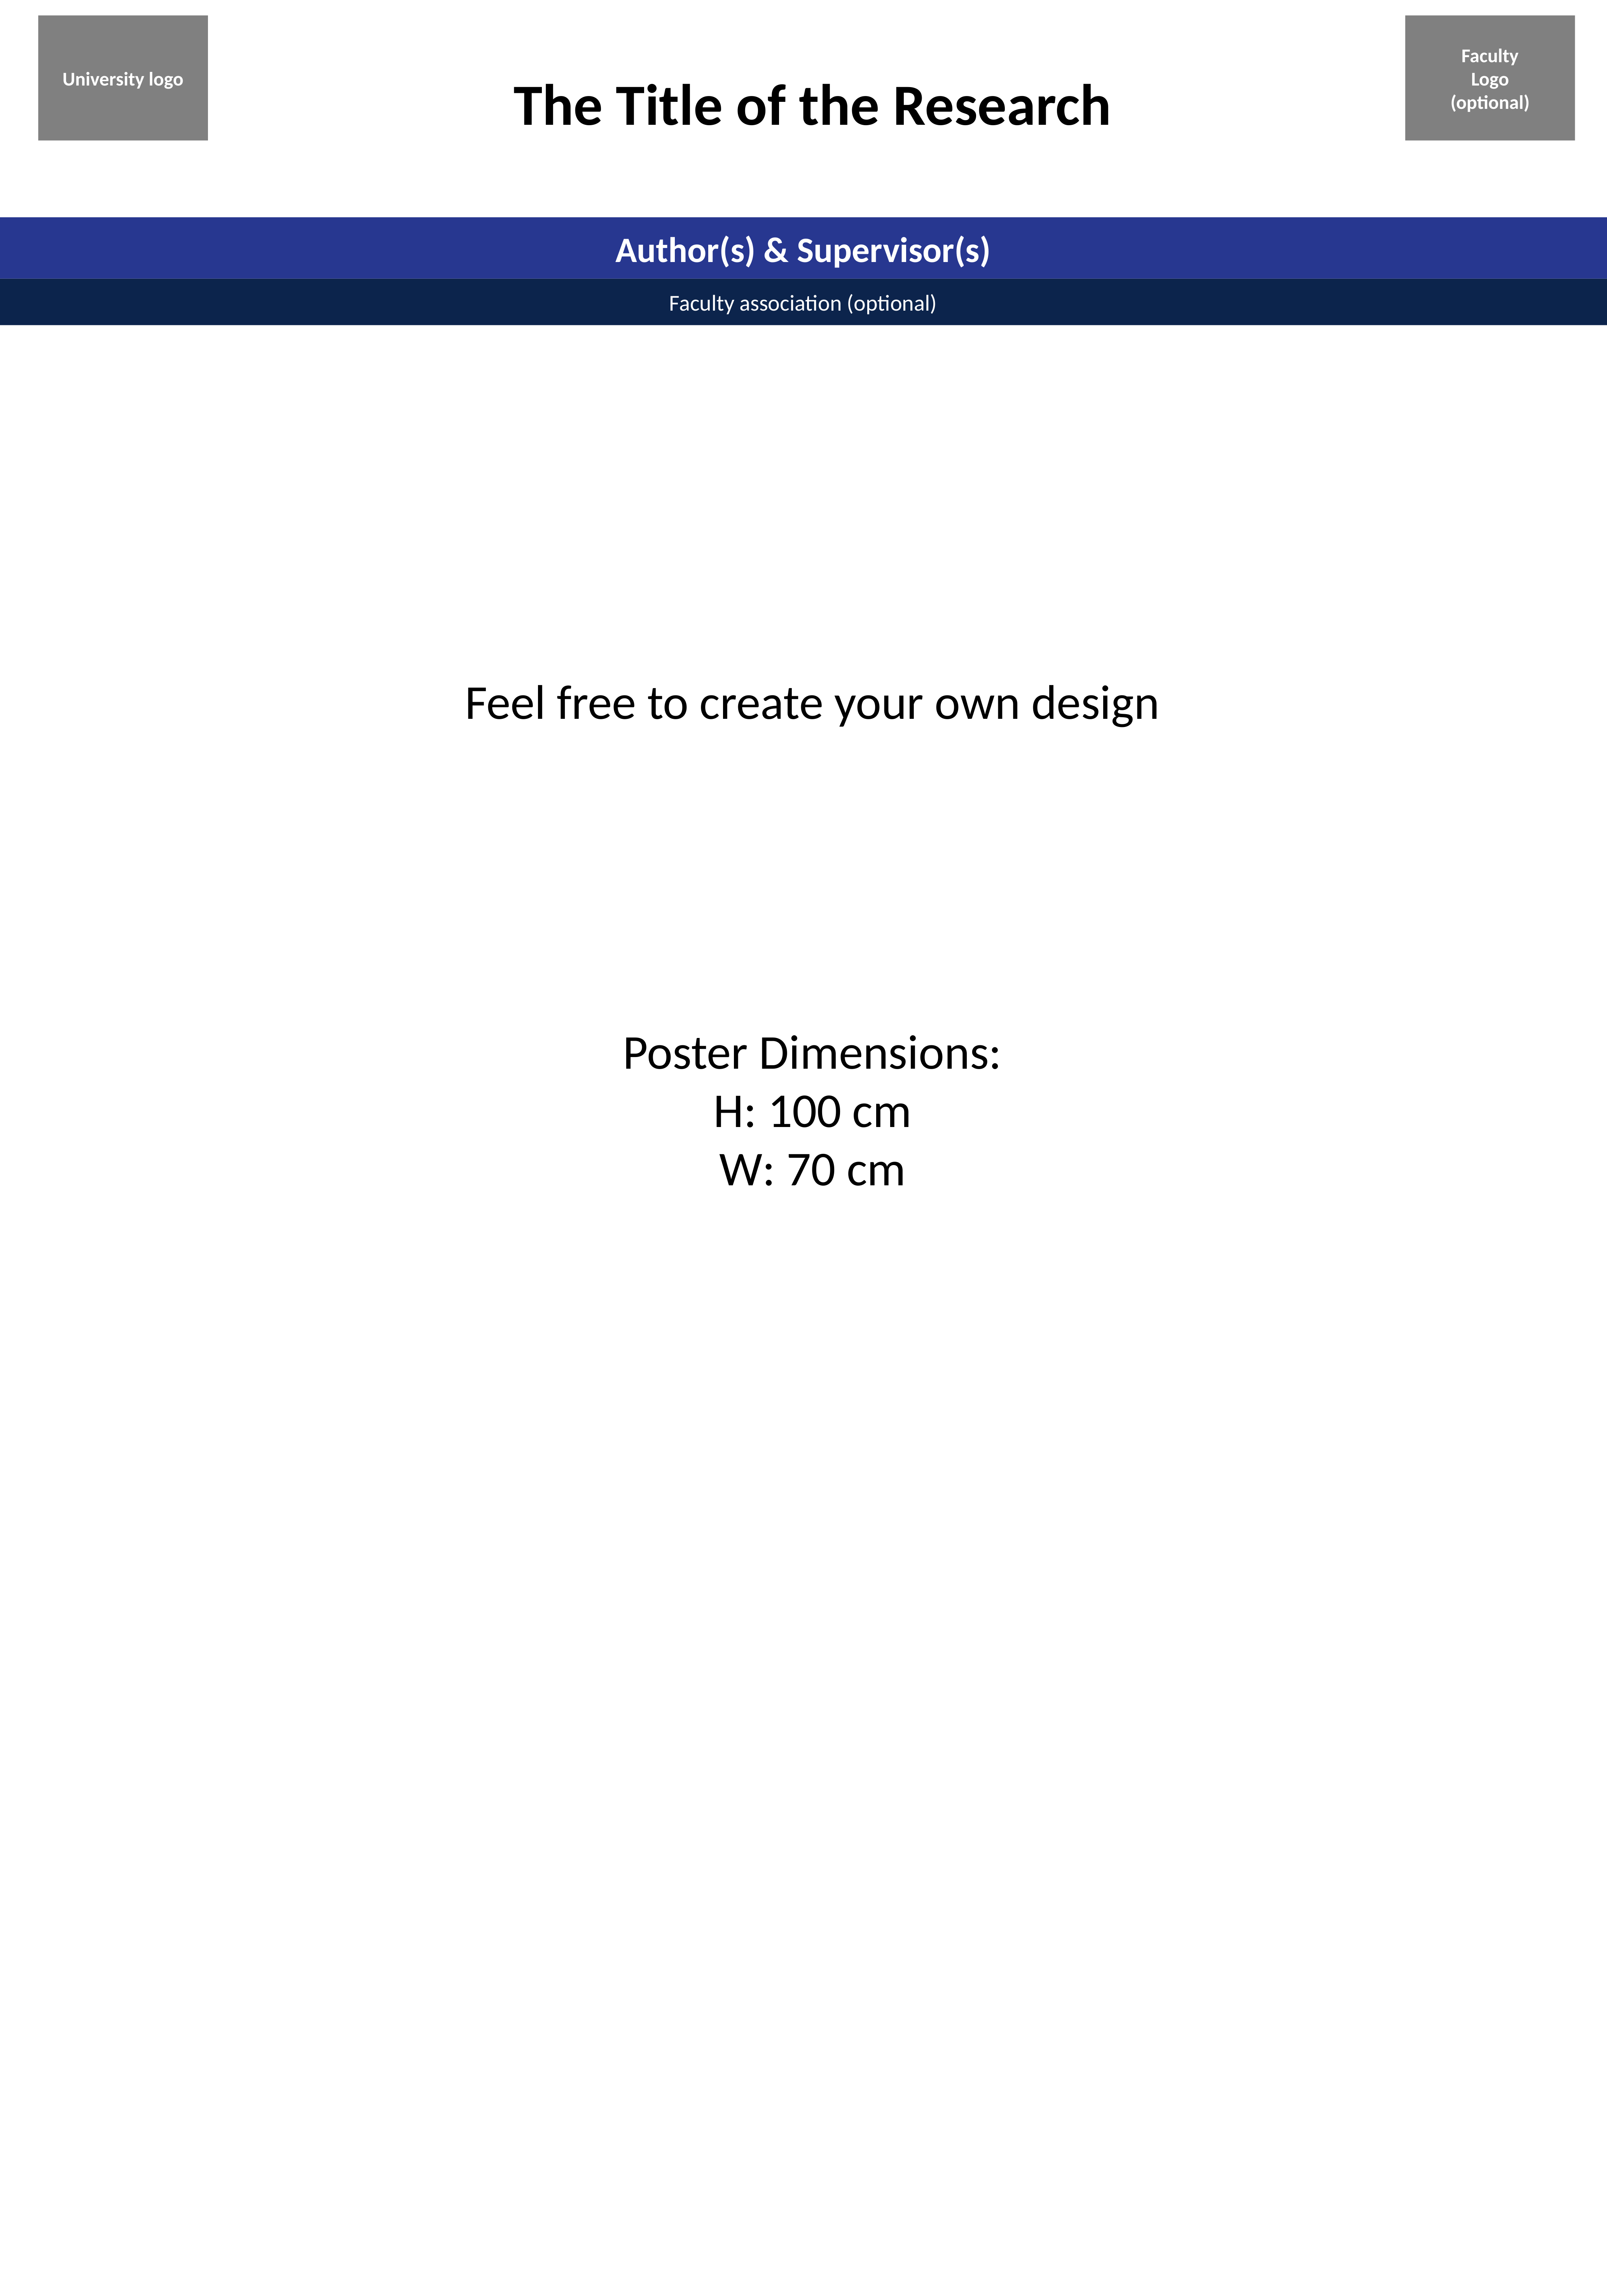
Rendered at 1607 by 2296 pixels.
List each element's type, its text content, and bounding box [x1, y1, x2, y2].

text_box The Title of the Research [235, 64, 1390, 140]
text_box University logo [38, 15, 208, 141]
text_box Faculty Logo (optional) [1405, 15, 1576, 141]
text_box Feel free to create your own design Poster Dimensions: H: 100 cm W: 70 cm [235, 667, 1390, 1251]
text_box Faculty association (optional) [0, 279, 1607, 325]
text_box Author(s) & Supervisor(s) [0, 217, 1607, 279]
